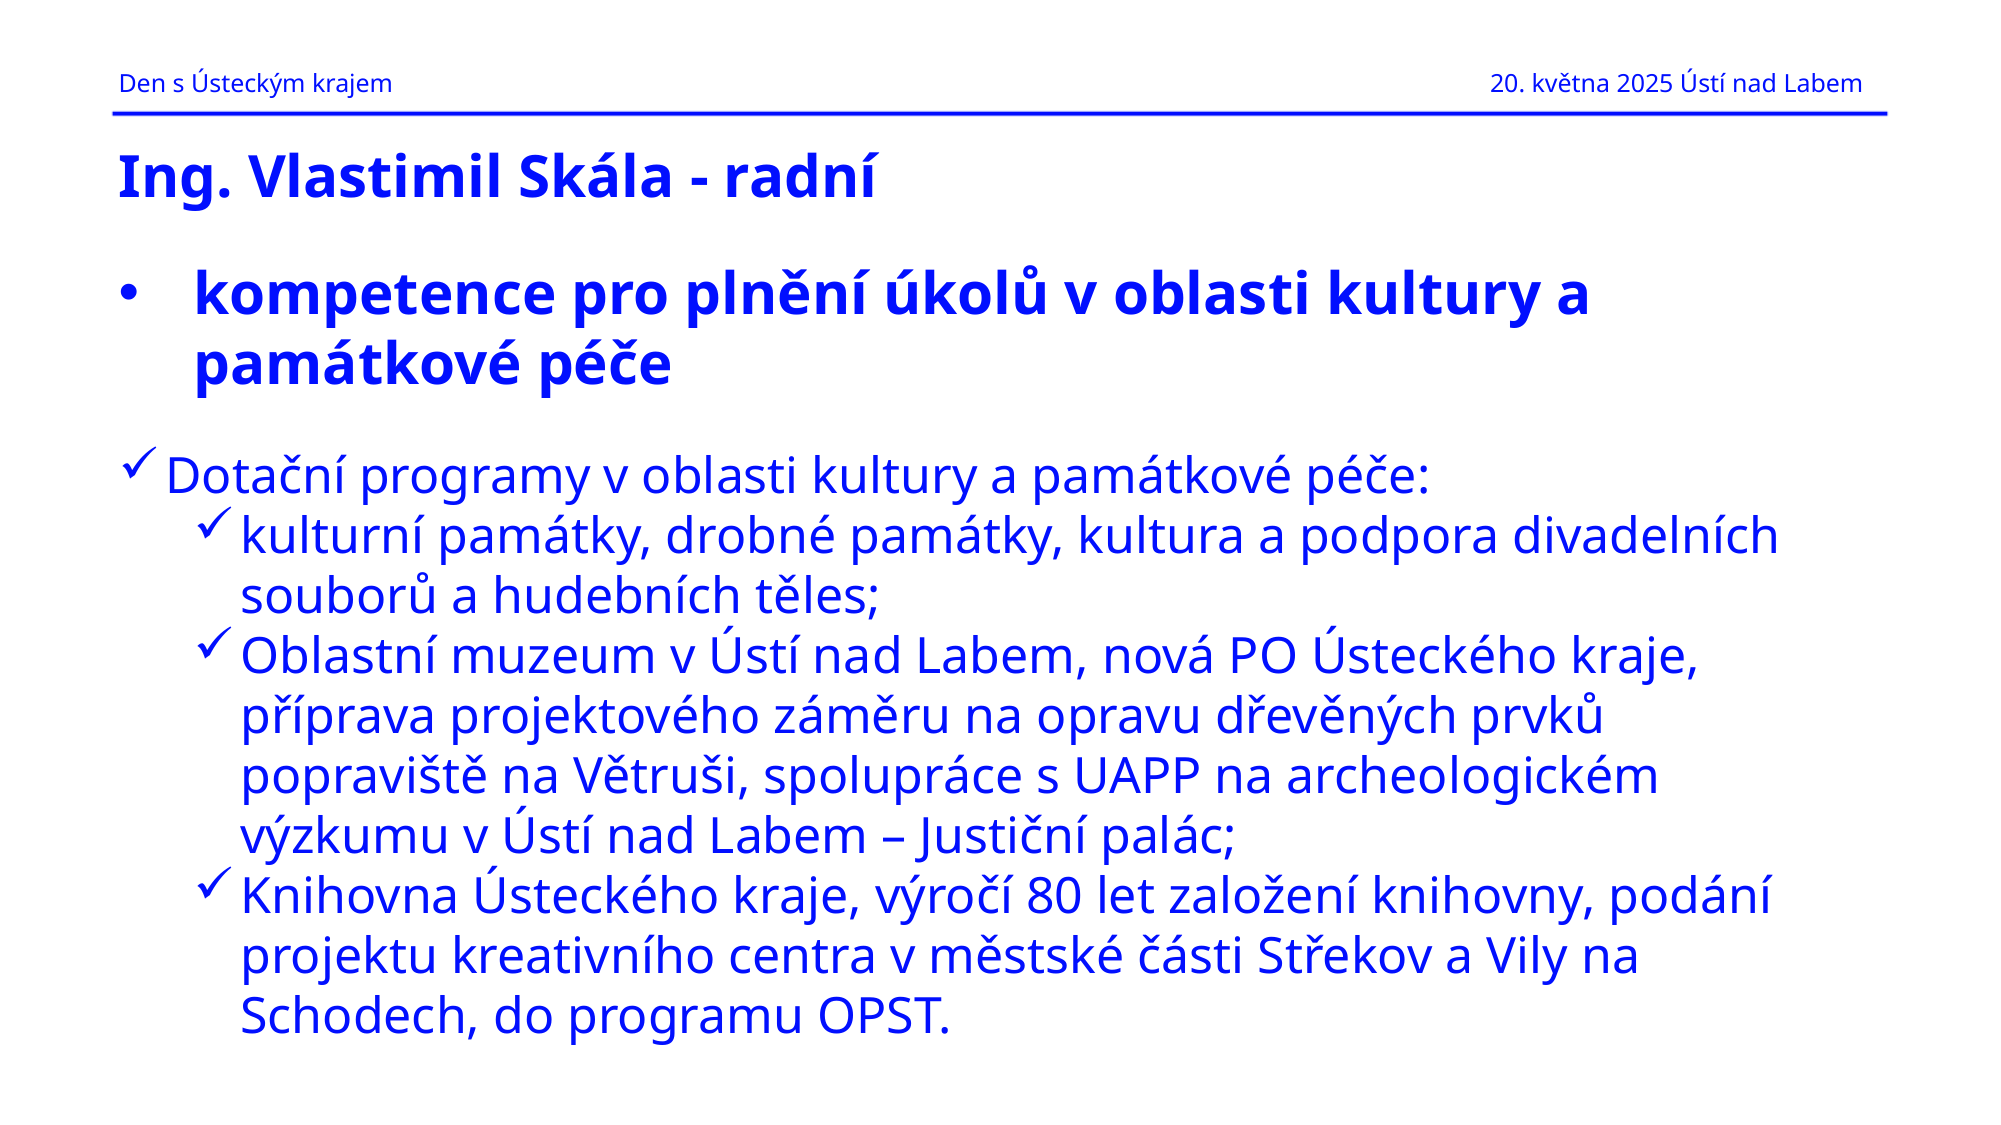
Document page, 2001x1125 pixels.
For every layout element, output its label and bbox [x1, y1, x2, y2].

list [0, 0, 2000, 1125]
